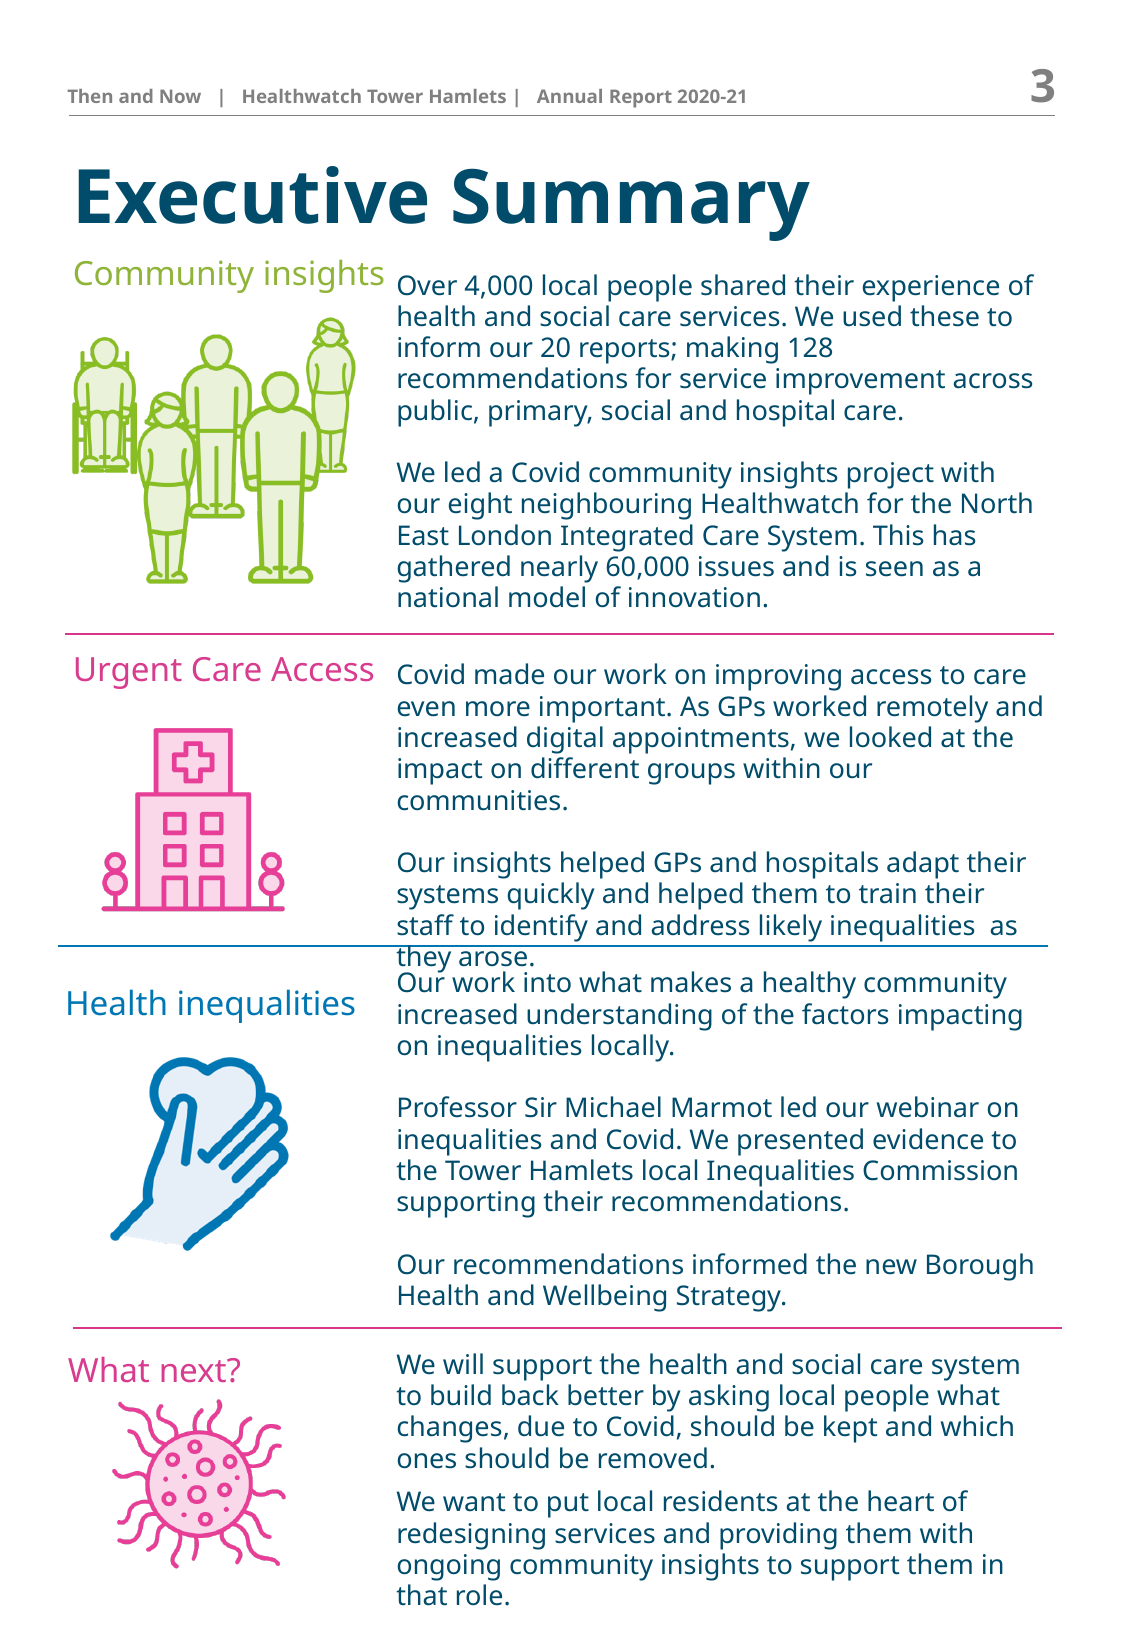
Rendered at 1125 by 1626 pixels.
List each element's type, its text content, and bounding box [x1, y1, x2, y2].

slide_number 3 [960, 56, 1057, 116]
picture [67, 295, 367, 595]
list Our work into what makes a healthy community increased understanding of the factors impacting on inequalities locally. Professor Sir Michael Marmot led our webinar on inequalities and Covid. We presented evidence to the Tower Hamlets local Inequalities Commission supporting their recommendations. Our recommendations informed the new Borough Health and Wellbeing Strategy. [396, 967, 1055, 1323]
list What next? [67, 1349, 351, 1387]
text_box Community insights [72, 252, 1060, 300]
list Urgent Care Access [72, 647, 416, 693]
picture [100, 725, 286, 913]
footer Then and Now | Healthwatch Tower Hamlets | Annual Report 2020-21 [67, 85, 965, 115]
picture [110, 1396, 288, 1574]
list Covid made our work on improving access to care even more important. As GPs worked remotely and increased digital appointments, we looked at the impact on different groups within our communities. Our insights helped GPs and hospitals adapt their systems quickly and helped them to train their staff to identify and address likely inequalities as they arose. [396, 659, 1048, 903]
list Over 4,000 local people shared their experience of health and social care services. We used these to inform our 20 reports; making 128 recommendations for service improvement across public, primary, social and hospital care. We led a Covid community insights project with our eight neighbouring Healthwatch for the North East London Integrated Care System. This has gathered nearly 60,000 issues and is seen as a national model of innovation. [396, 300, 1038, 593]
list Health inequalities [64, 982, 392, 1030]
list We will support the health and social care system to build back better by asking local people what changes, due to Covid, should be kept and which ones should be removed. We want to put local residents at the heart of redesigning services and providing them with ongoing community insights to support them in that role. [396, 1348, 1048, 1589]
title Executive Summary [72, 148, 1048, 252]
picture [62, 1018, 335, 1290]
